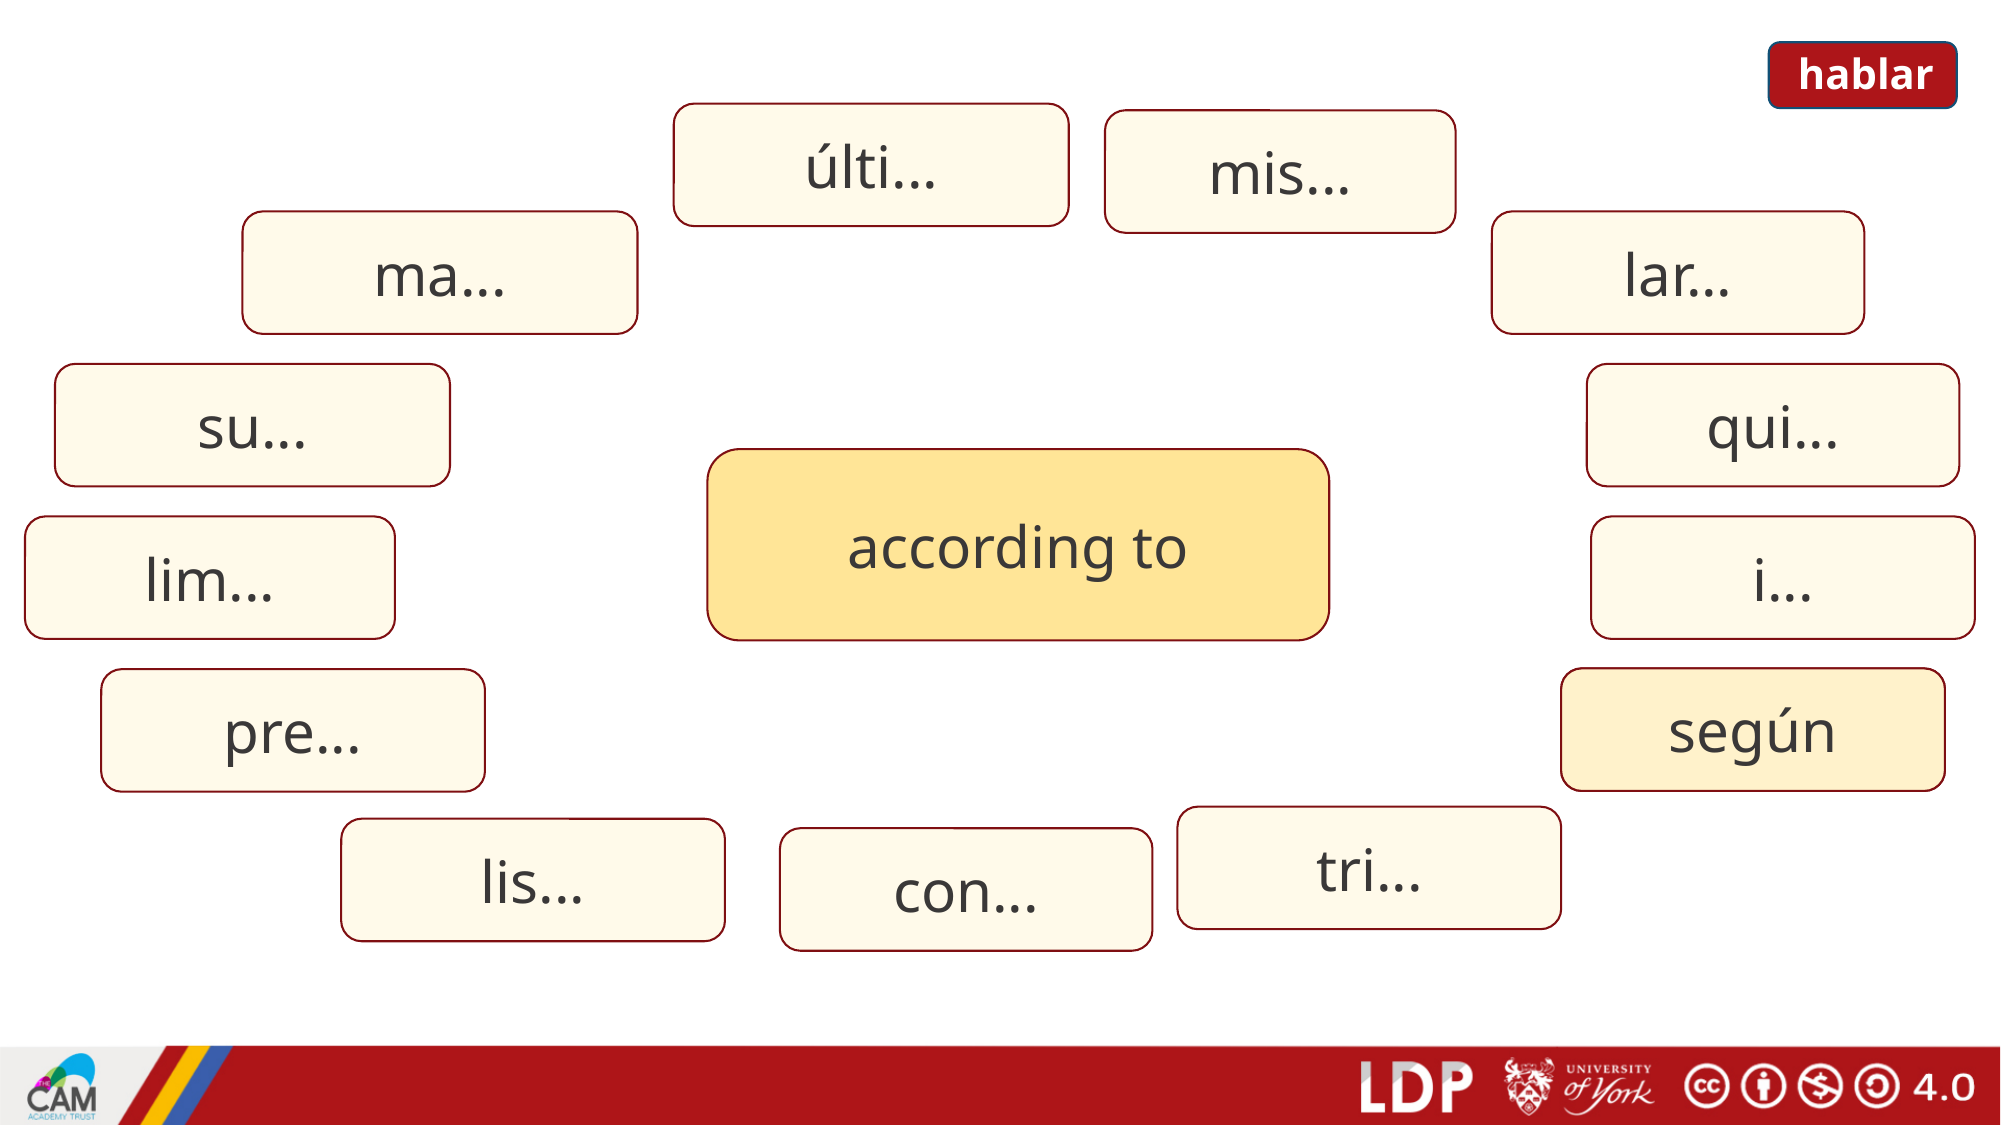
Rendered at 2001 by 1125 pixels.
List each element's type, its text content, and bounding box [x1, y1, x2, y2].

text_box con... [778, 827, 1154, 952]
text_box according to [706, 448, 1331, 642]
picture [0, 0, 2001, 1125]
text_box qui... [1585, 362, 1961, 488]
text_box lar... [1490, 210, 1866, 335]
text_box lim... [23, 515, 396, 640]
text_box mis... [1103, 109, 1457, 234]
text_box [1767, 41, 1782, 110]
text_box hablar [1782, 32, 1957, 121]
text_box lis... [340, 817, 726, 943]
text_box i... [1590, 515, 1976, 640]
text_box según [1560, 667, 1946, 792]
text_box tri... [1176, 805, 1563, 931]
text_box su... [53, 362, 452, 488]
text_box pre... [100, 668, 486, 793]
text_box últi... [672, 102, 1070, 228]
text_box ma... [241, 210, 639, 335]
